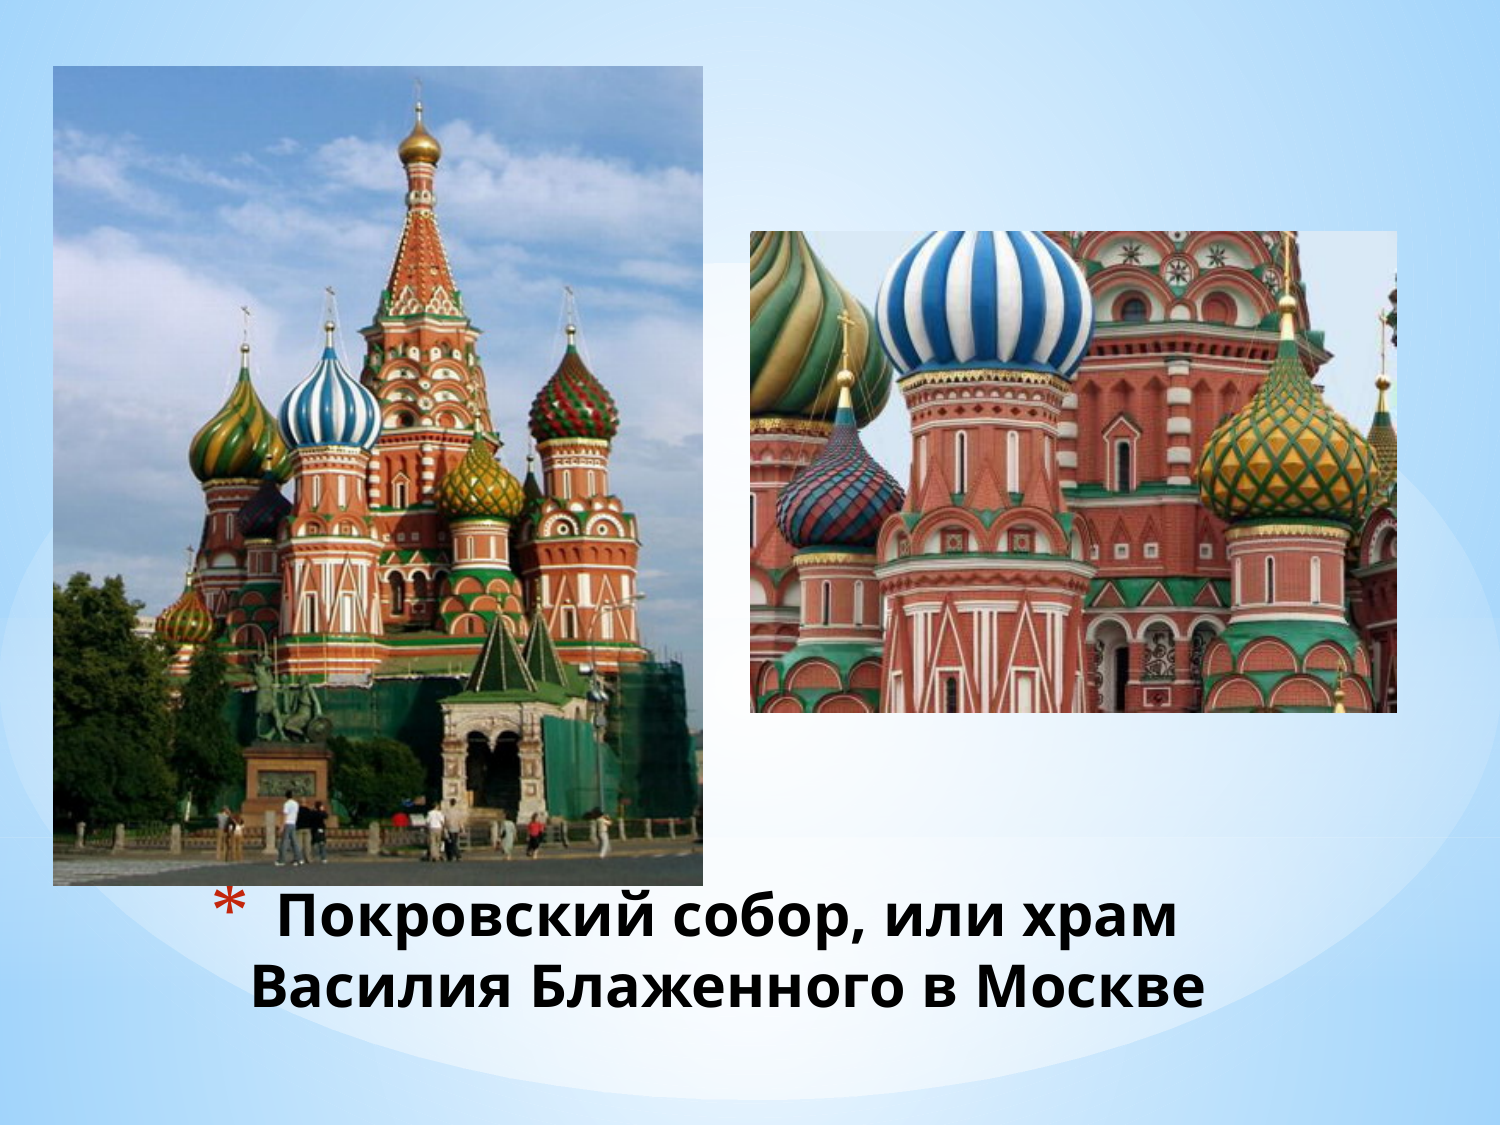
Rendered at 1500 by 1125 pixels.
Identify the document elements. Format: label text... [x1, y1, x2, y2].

title Покровский собор, или храм Василия Блаженного в Москве [171, 869, 1240, 1058]
picture [749, 231, 1397, 713]
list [52, 66, 703, 886]
